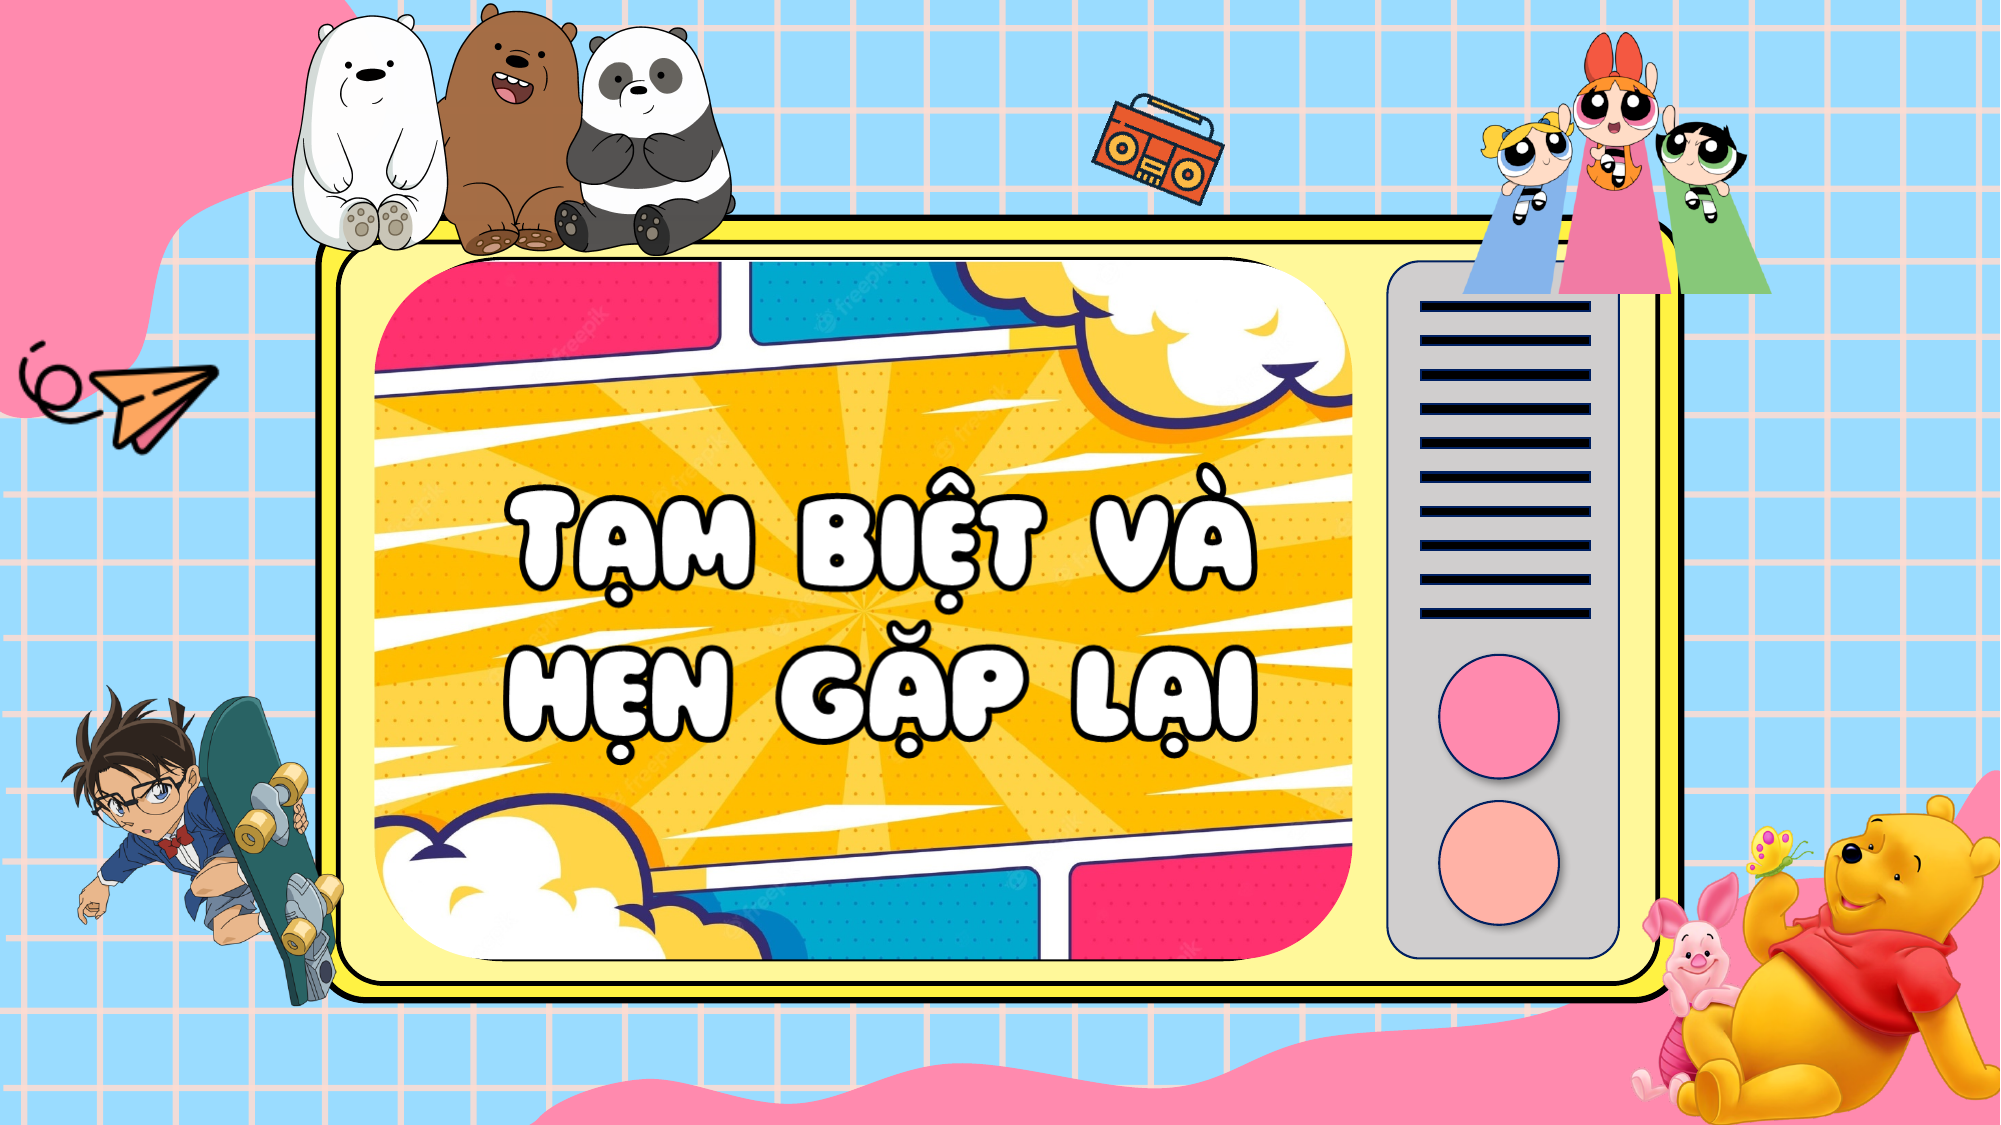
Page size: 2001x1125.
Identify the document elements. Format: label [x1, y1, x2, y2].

picture [291, 1, 736, 256]
picture [1102, 84, 1220, 203]
text_box [0, 0, 2000, 1125]
picture [1620, 779, 2000, 1125]
picture [54, 676, 350, 1015]
text_box [318, 217, 1682, 1001]
picture [0, 312, 250, 486]
picture [429, 454, 1334, 774]
picture [1462, 32, 1772, 294]
